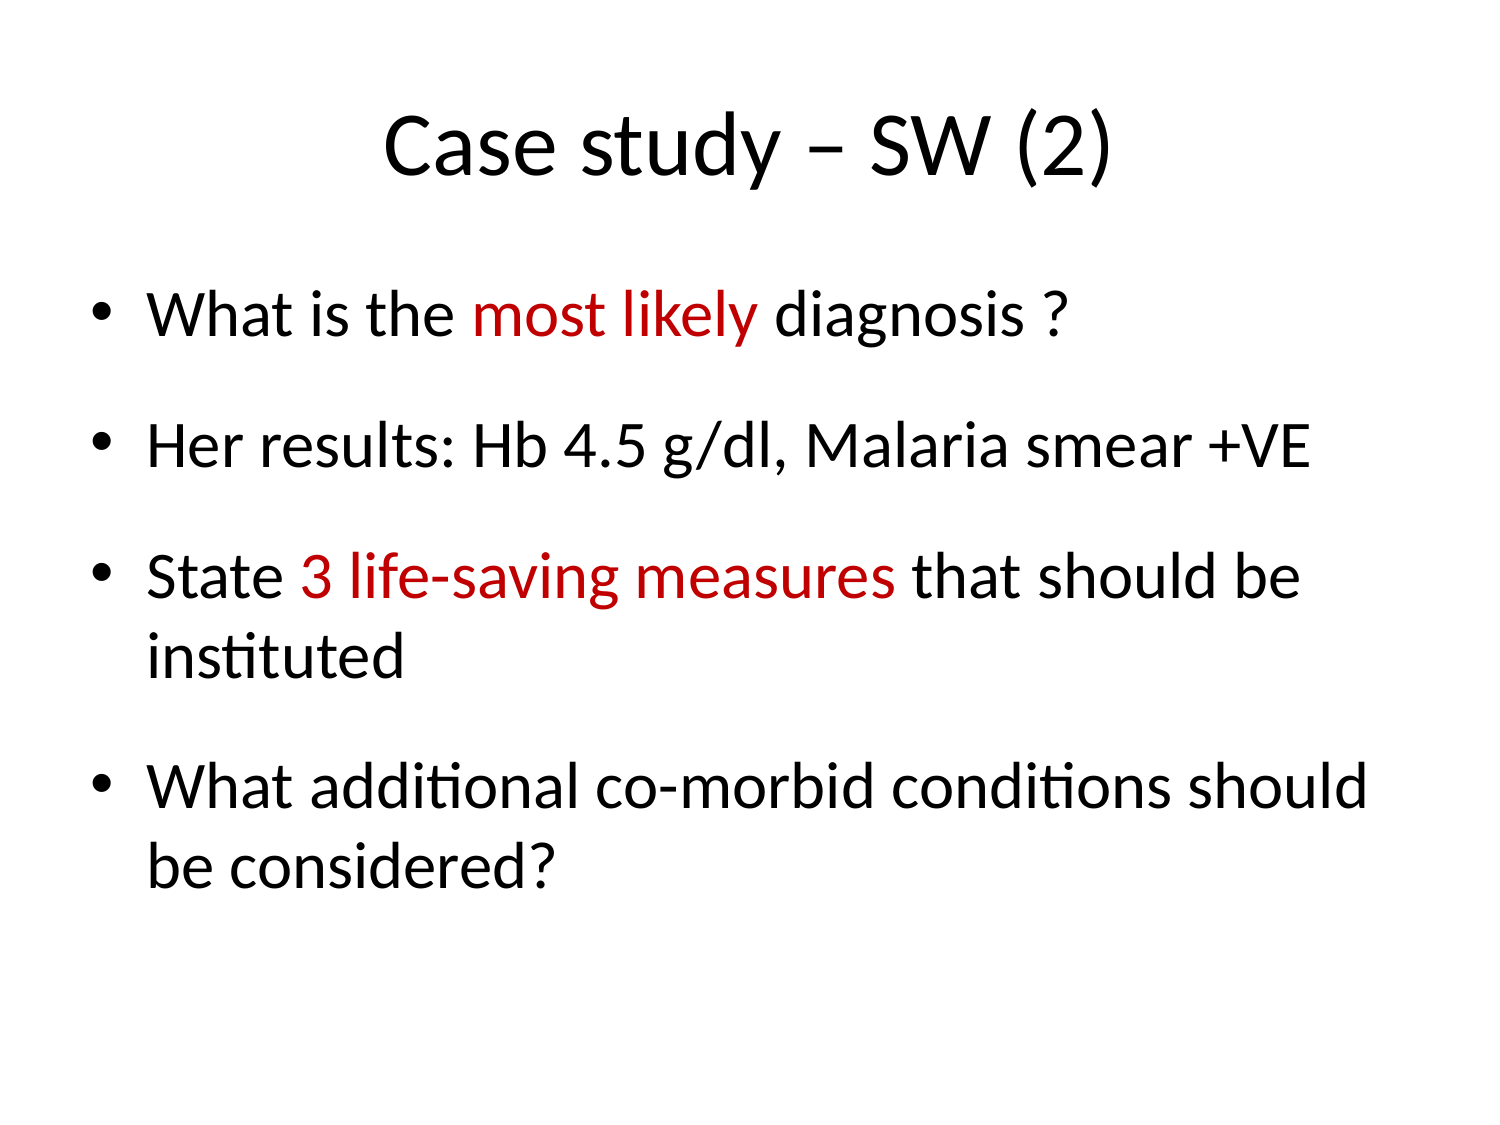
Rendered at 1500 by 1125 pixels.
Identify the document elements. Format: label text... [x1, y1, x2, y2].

title Case study – SW (2) [75, 45, 1425, 233]
list What is the most likely diagnosis ? Her results: Hb 4.5 g/dl, Malaria smear +VE State 3 life-saving measures that should be instituted What additional co-morbid conditions should be considered? [75, 262, 1425, 1005]
